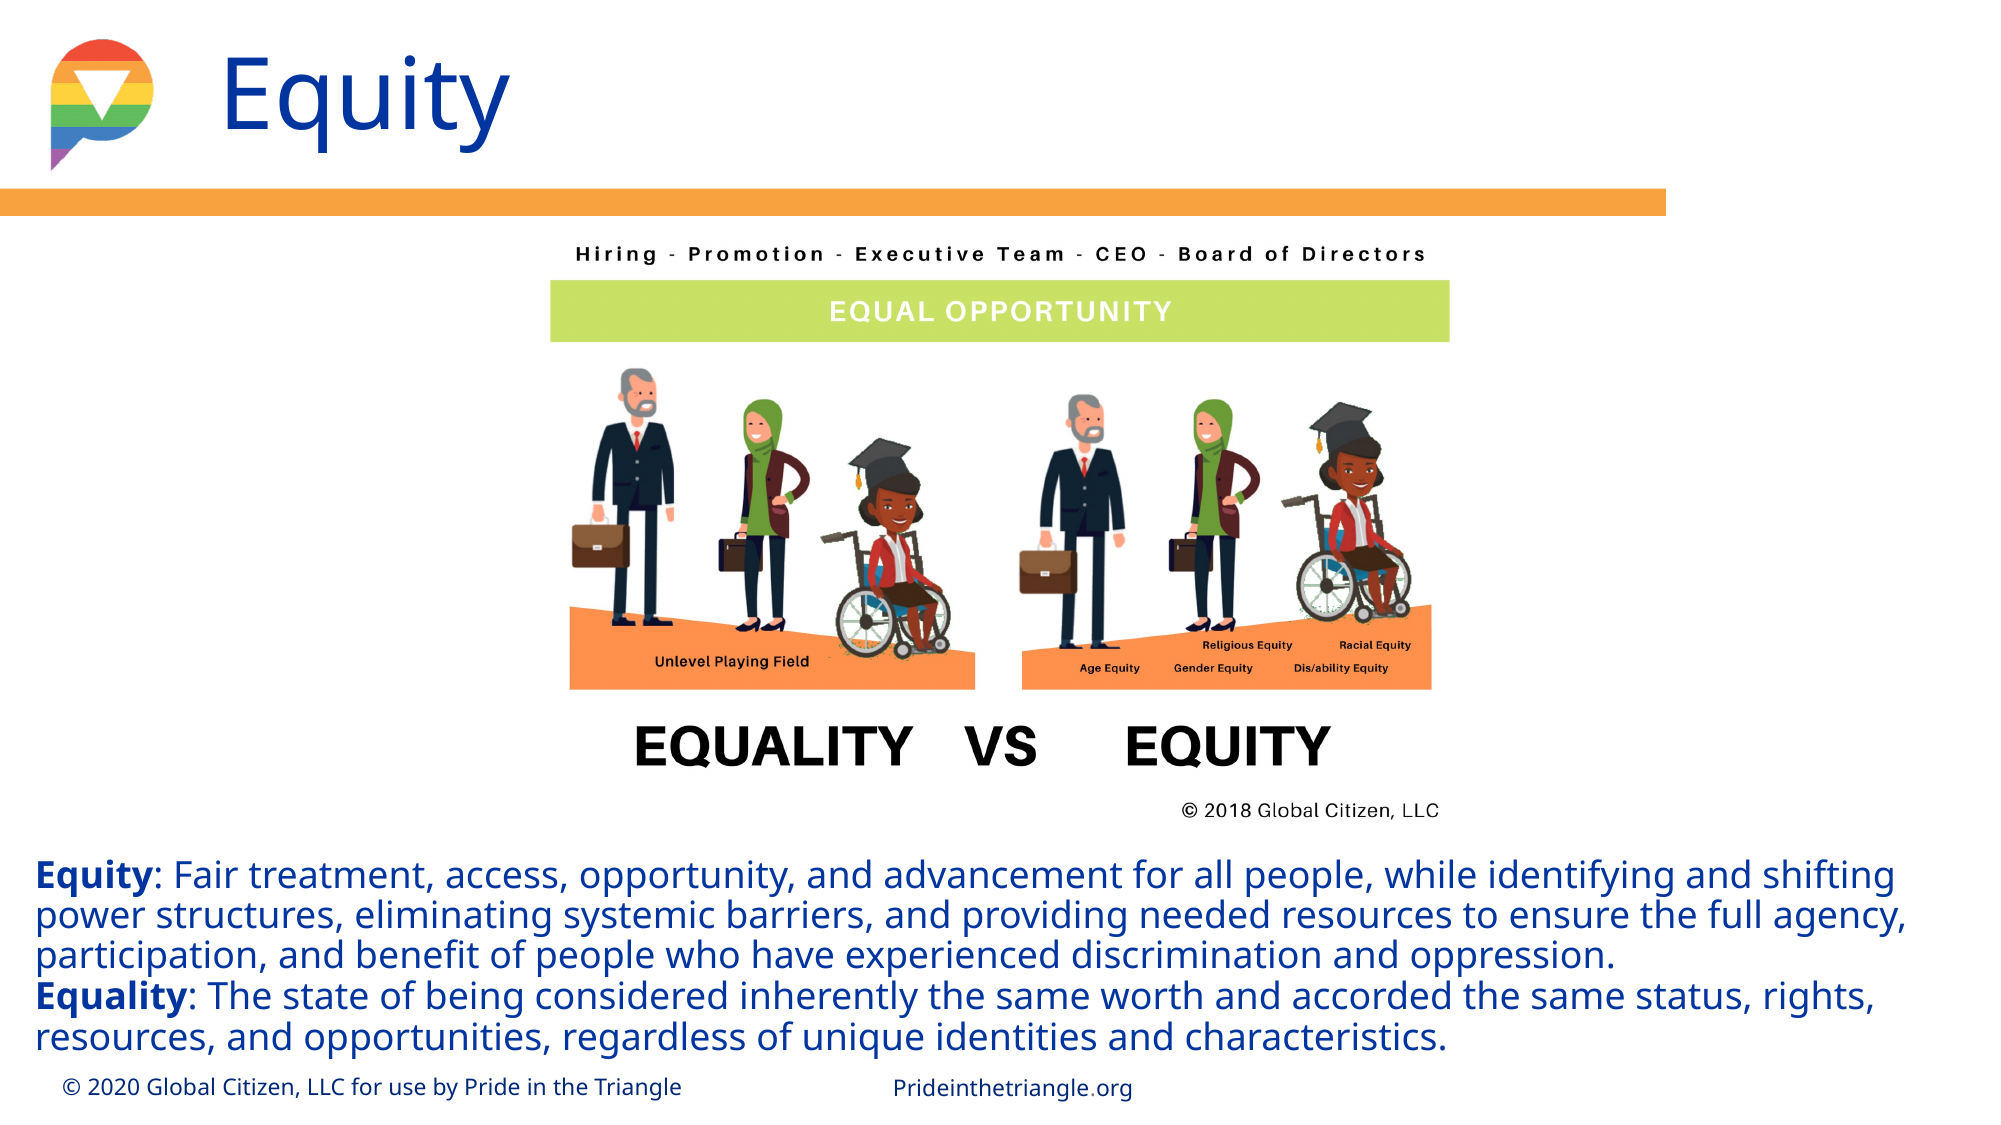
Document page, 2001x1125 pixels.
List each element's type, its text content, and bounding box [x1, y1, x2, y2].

text_box Equity: Fair treatment, access, opportunity, and advancement for all people, while identifying and shifting power structures, eliminating systemic barriers, and providing needed resources to ensure the full agency, participation, and benefit of people who have experienced discrimination and oppression. Equality: The state of being considered inherently the same worth and accorded the same status, rights, resources, and opportunities, regardless of unique identities and characteristics. [19, 848, 1980, 1125]
text_box © 2020 Global Citizen, LLC for use by Pride in the Triangle [47, 1065, 708, 1108]
text_box [0, 186, 1668, 218]
text_box Equity [204, 22, 1580, 158]
picture [29, 31, 175, 177]
picture [550, 221, 1450, 821]
footer Prideinthetriangle.org [876, 1056, 1150, 1117]
